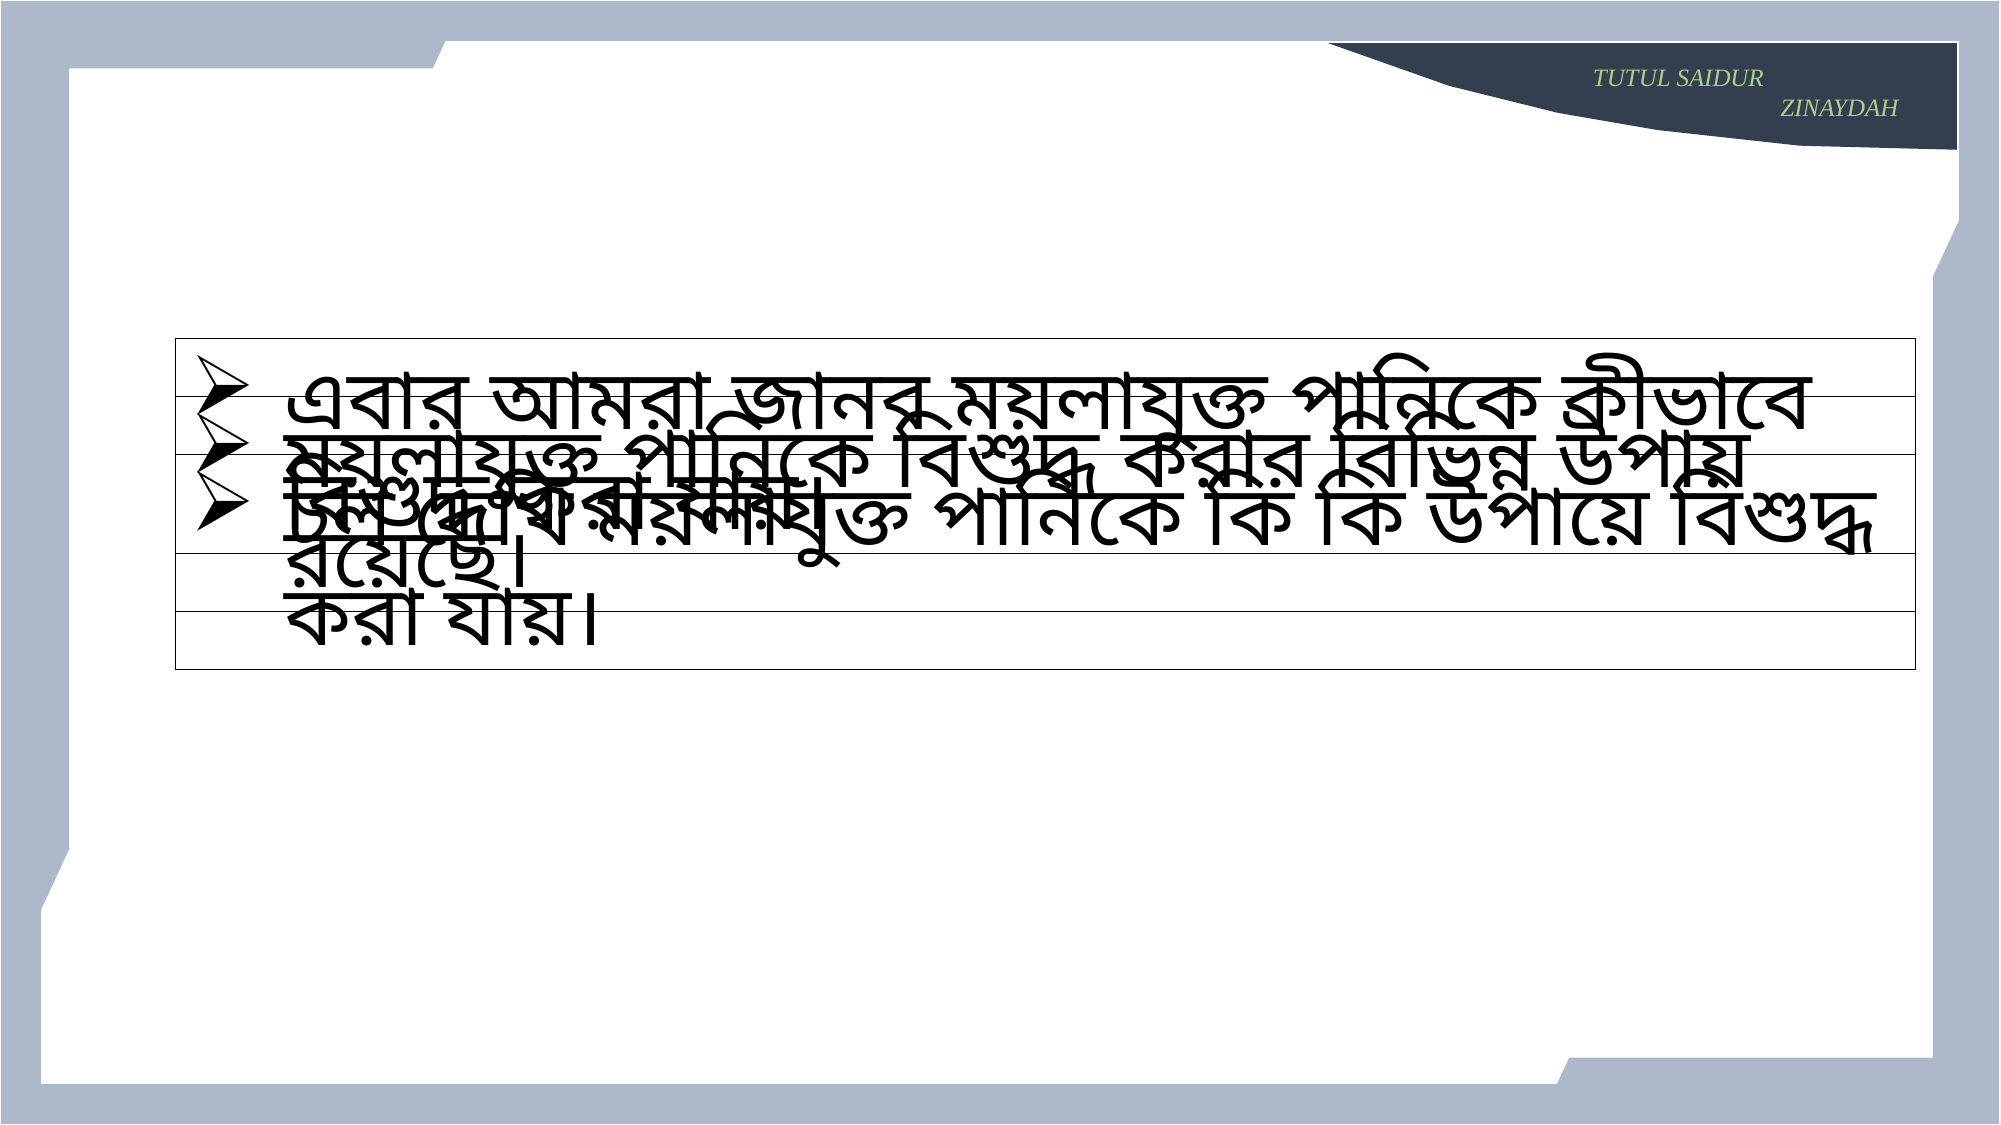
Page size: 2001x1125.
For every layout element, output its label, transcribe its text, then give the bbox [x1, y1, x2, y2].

text_box ময়লাযুক্ত পানিকে বিশুদ্ধ করার বিভিন্ন উপায় রয়েছে। [175, 396, 1916, 454]
text_box এবার আমরা জানব ময়লাযুক্ত পানিকে কীভাবে বিশুদ্ধ করা যায়। [175, 338, 1916, 396]
text_box চল দেখি ময়লাযুক্ত পানিকে কি কি উপায়ে বিশুদ্ধ করা যায়। [175, 454, 1916, 670]
